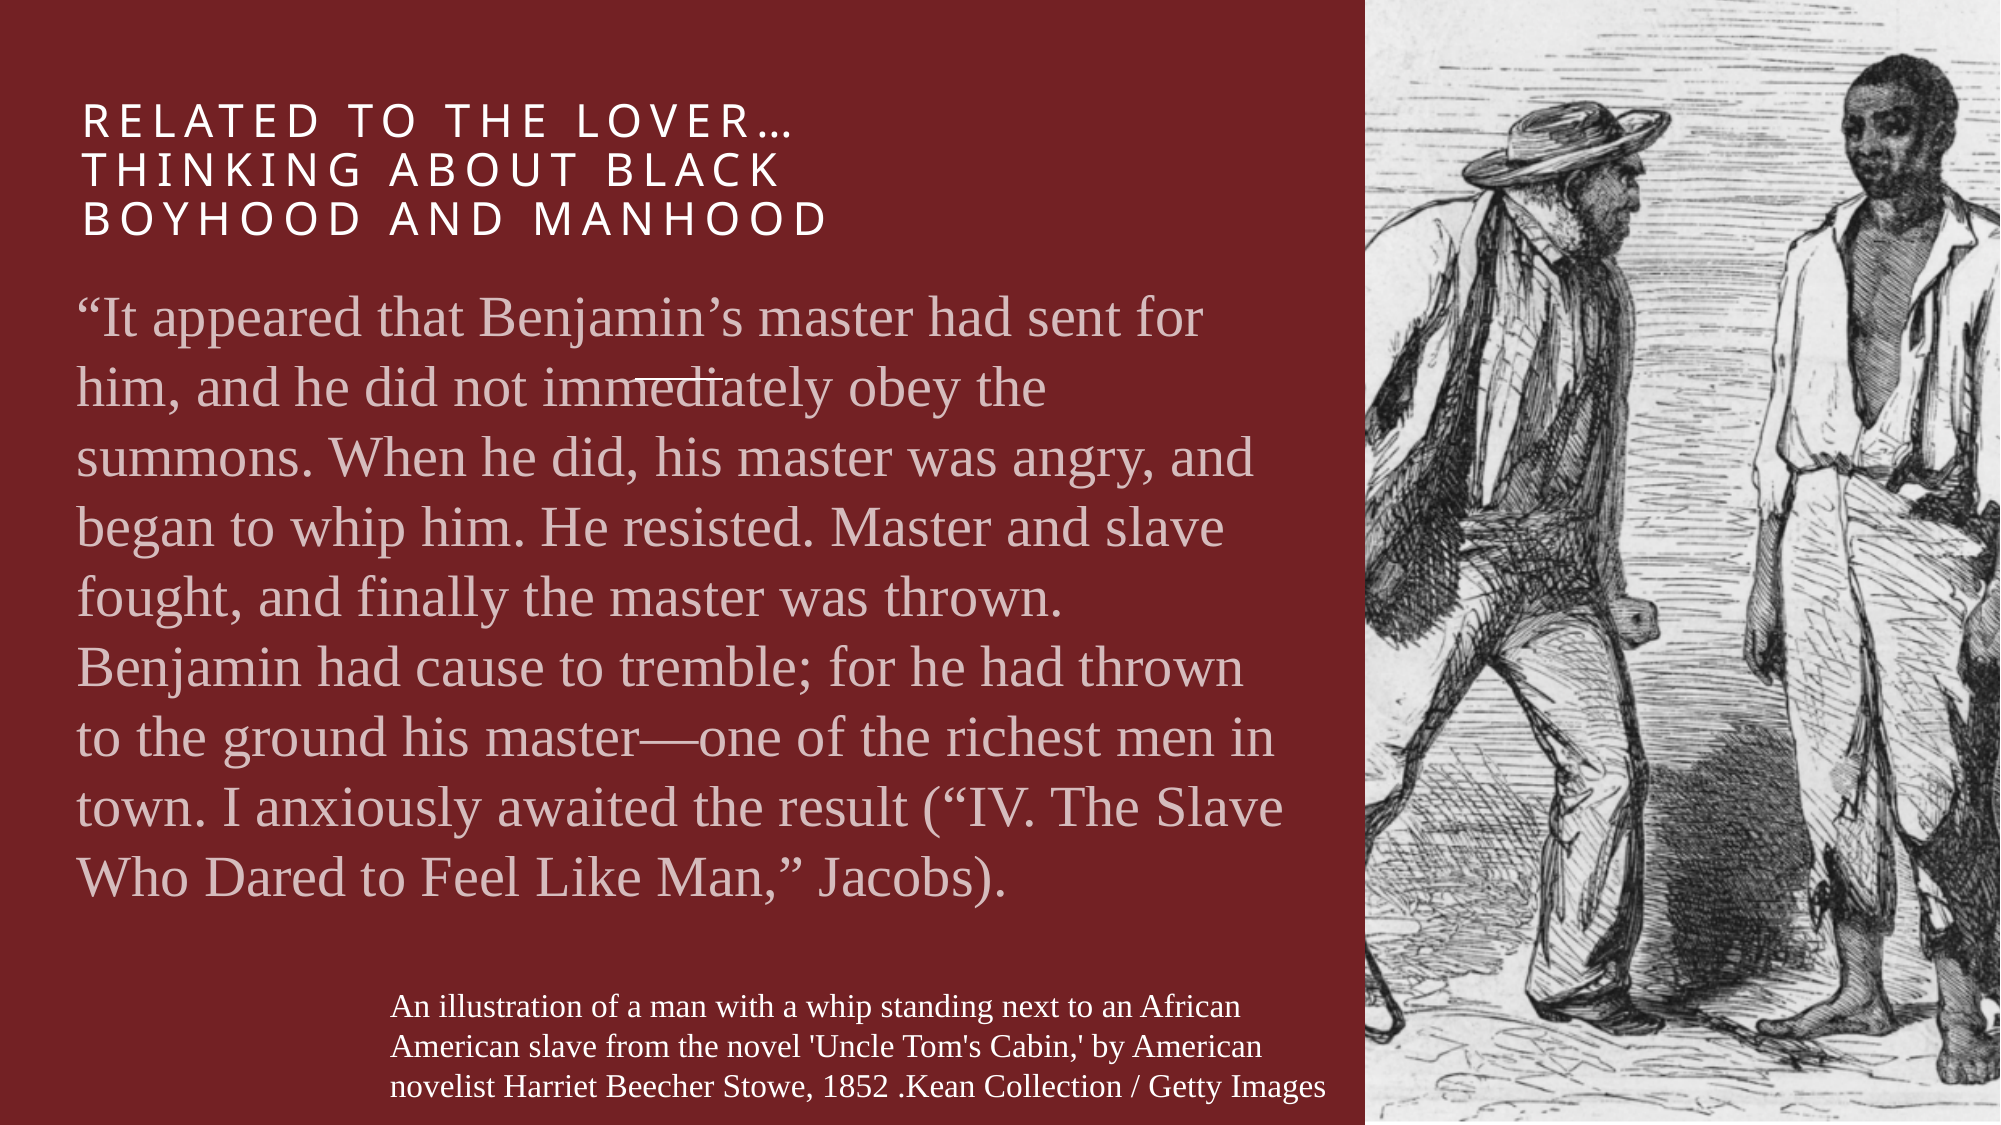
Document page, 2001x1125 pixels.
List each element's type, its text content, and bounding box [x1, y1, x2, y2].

text_box [0, 0, 1364, 1125]
picture [1364, 0, 2000, 1125]
text_box An illustration of a man with a whip standing next to an African American slave from the novel 'Uncle Tom's Cabin,' by American novelist Harriet Beecher Stowe, 1852 .Kean Collection / Getty Images [374, 976, 1364, 1112]
title Related to the Lover…thinking about Black Boyhood and Manhood [81, 80, 1000, 246]
list “It appeared that Benjamin’s master had sent for him, and he did not immediately obey the summons. When he did, his master was angry, and began to whip him. He resisted. Master and slave fought, and finally the master was thrown. Benjamin had cause to tremble; for he had thrown to the ground his master—one of the richest men in town. I anxiously awaited the result (“IV. The Slave Who Dared to Feel Like Man,” Jacobs). [76, 278, 1290, 831]
